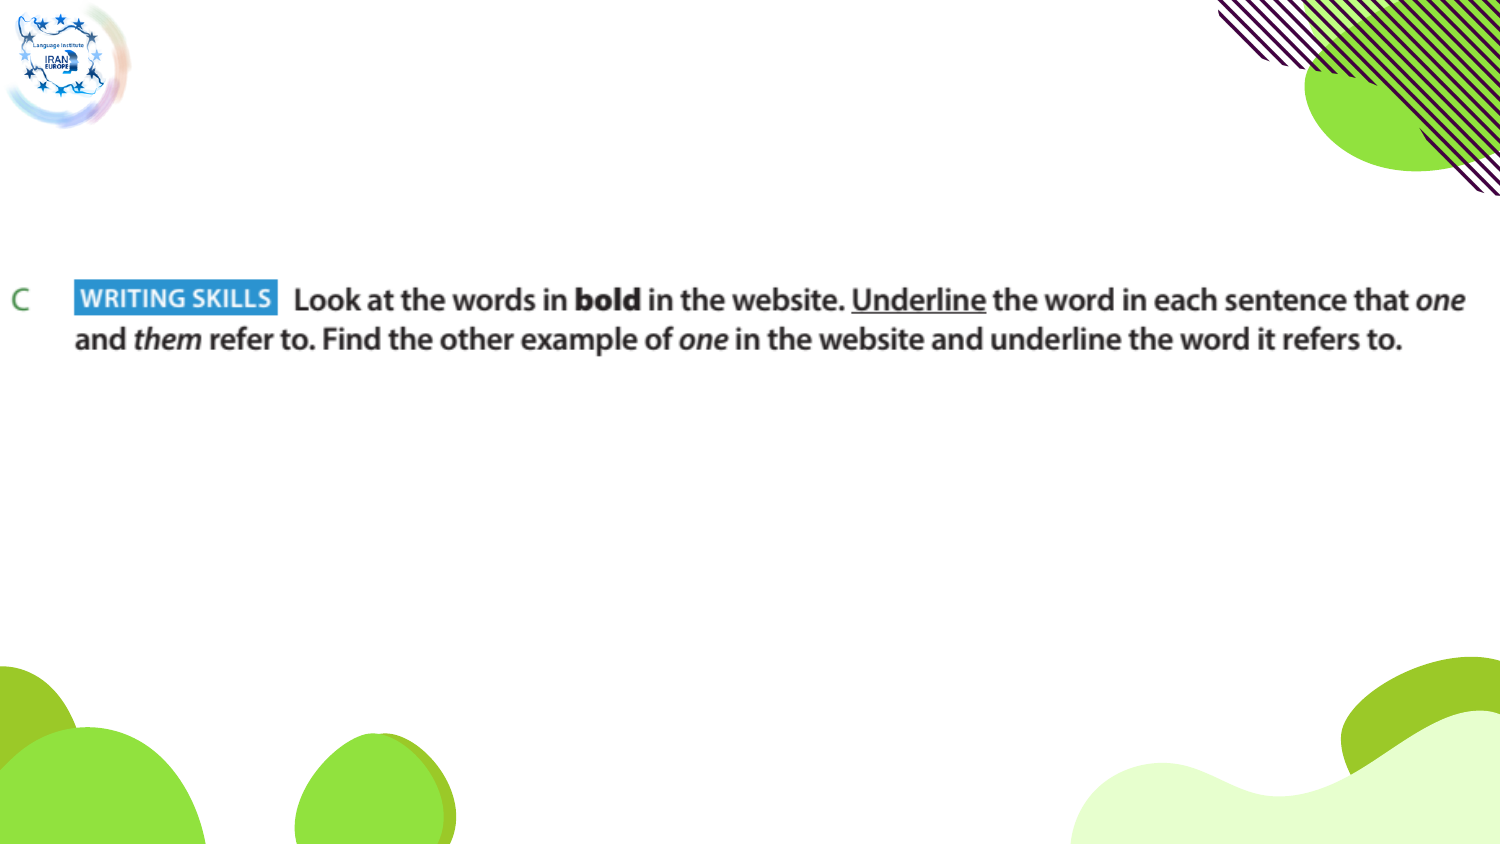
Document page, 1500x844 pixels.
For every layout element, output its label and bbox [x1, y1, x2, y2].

picture [1217, 0, 1500, 196]
text_box [256, 705, 496, 844]
picture [0, 0, 136, 132]
picture [0, 277, 1500, 369]
